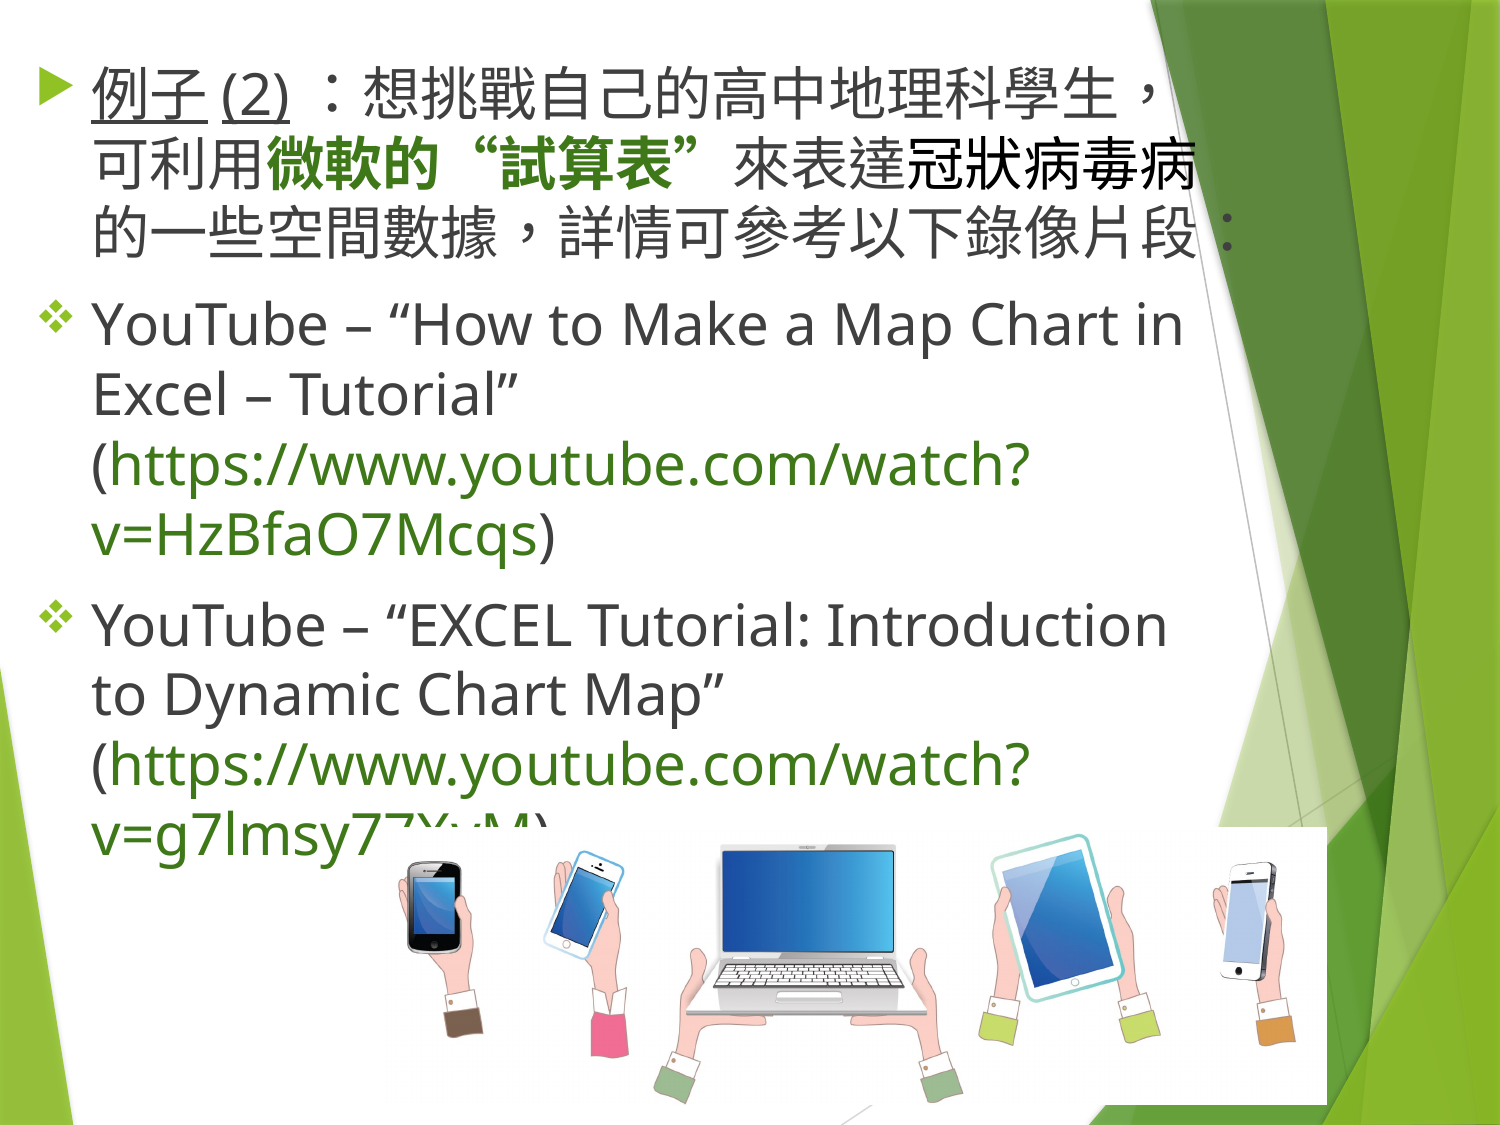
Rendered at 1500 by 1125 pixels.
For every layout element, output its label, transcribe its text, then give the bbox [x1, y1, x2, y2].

picture [382, 826, 1328, 1105]
list 例子(2)：想挑戰自己的高中地理科學生，可利用微軟的“試算表”來表達冠狀病毒病的一些空間數據，詳情可參考以下錄像片段： YouTube – “How to Make a Map Chart in Excel – Tutorial” (https://www.youtube.com/watch?v=HzBfaO7Mcqs) YouTube – “EXCEL Tutorial: Introduction to Dynamic Chart Map” (https://www.youtube.com/watch?v=g7lmsy77XvM) [20, 49, 1236, 890]
